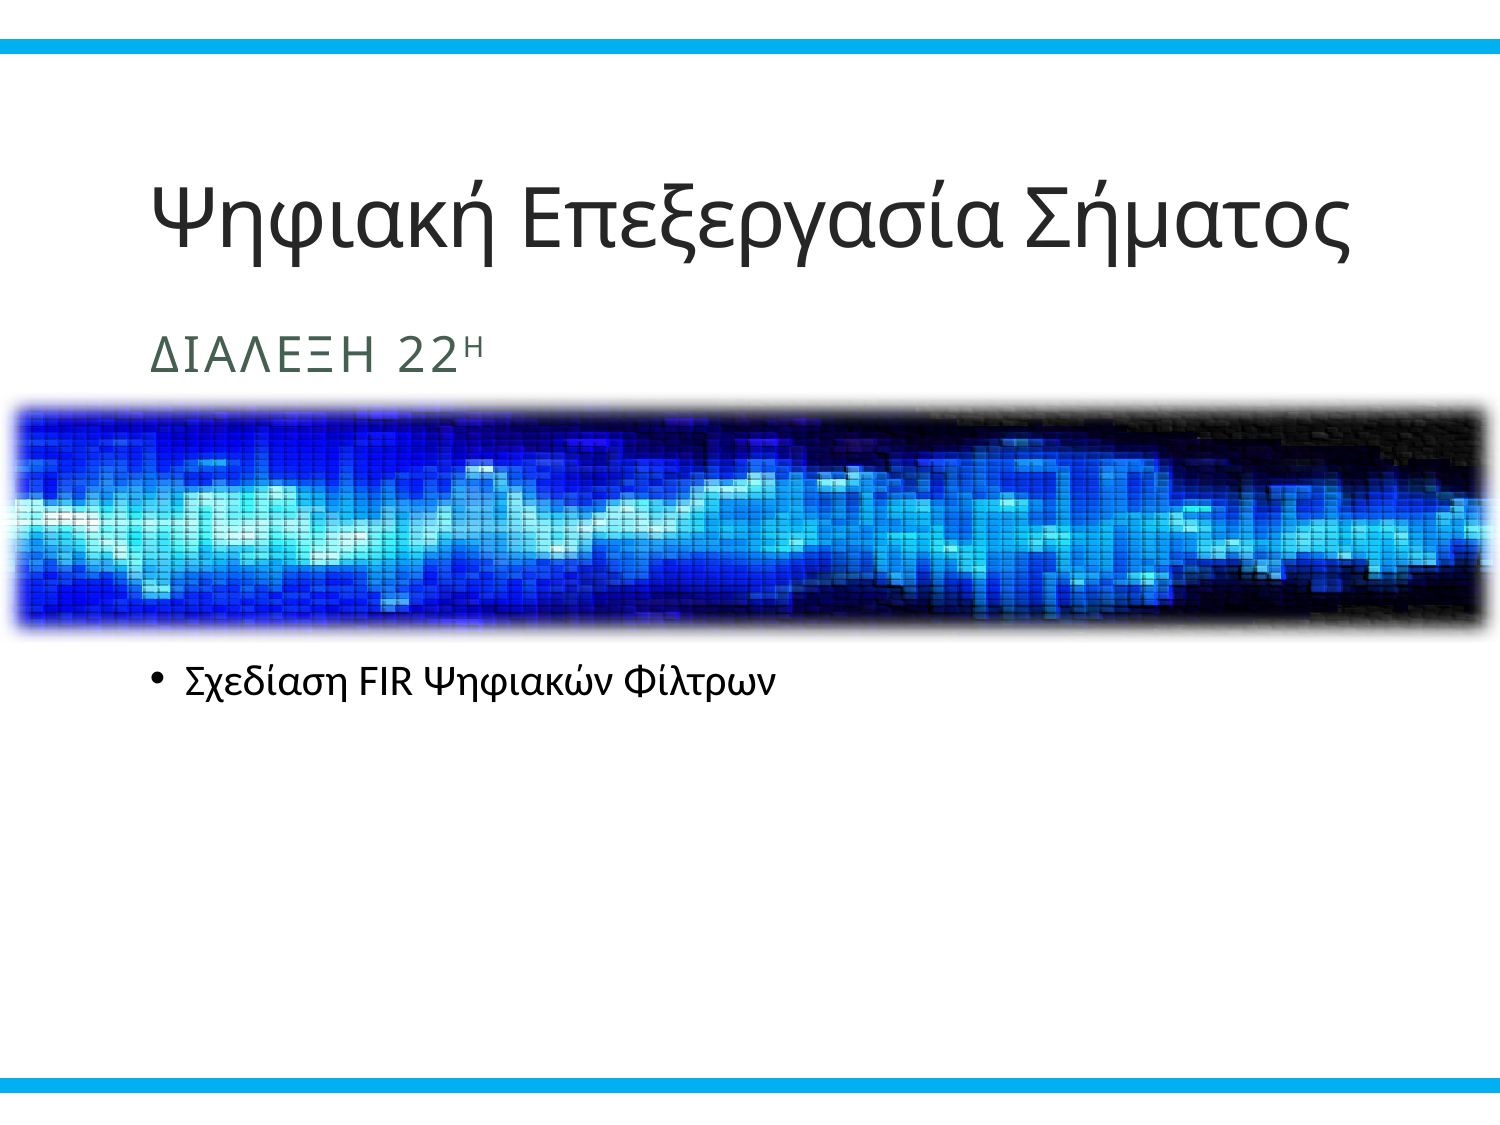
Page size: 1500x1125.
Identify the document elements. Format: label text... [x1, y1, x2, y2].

picture [0, 391, 1500, 644]
subtitle Διαλεξη 22η [135, 321, 1373, 388]
text_box Σχεδίαση FIR Ψηφιακών Φίλτρων [135, 652, 1301, 712]
text_box [0, 1078, 1500, 1093]
text_box [0, 39, 1500, 54]
subtitle Διαλεξη 22η [135, 652, 1373, 875]
title Ψηφιακή Επεξεργασία Σήματος [135, 151, 1373, 272]
